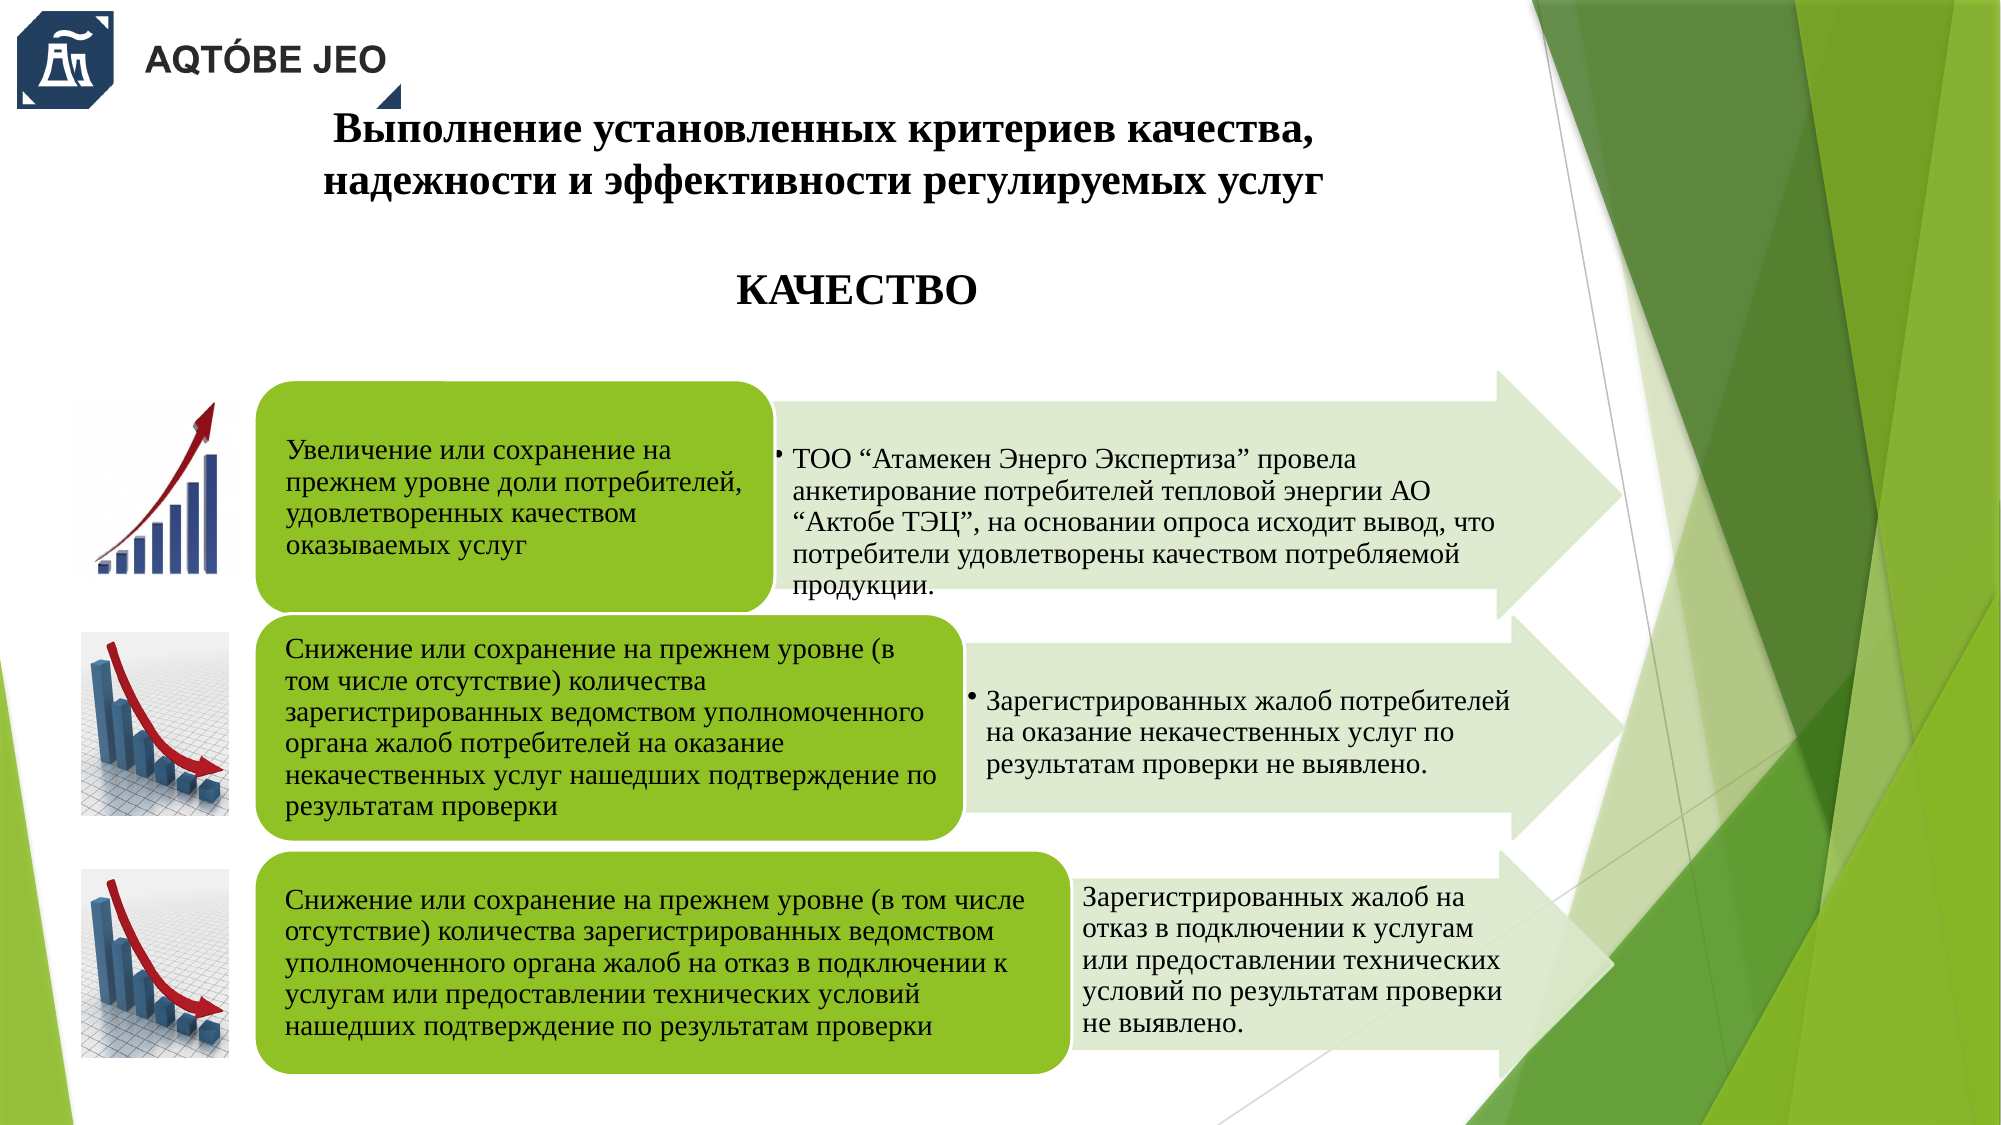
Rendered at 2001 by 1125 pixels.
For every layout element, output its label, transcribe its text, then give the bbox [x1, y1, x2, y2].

picture [80, 868, 229, 1058]
picture [80, 632, 229, 817]
text_box КАЧЕСТВО [564, 254, 1151, 326]
picture [17, 11, 401, 109]
title Выполнение установленных критериев качества, надежности и эффективности регулируемых услуг [276, 90, 1372, 266]
picture [70, 398, 243, 581]
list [253, 348, 1625, 1095]
